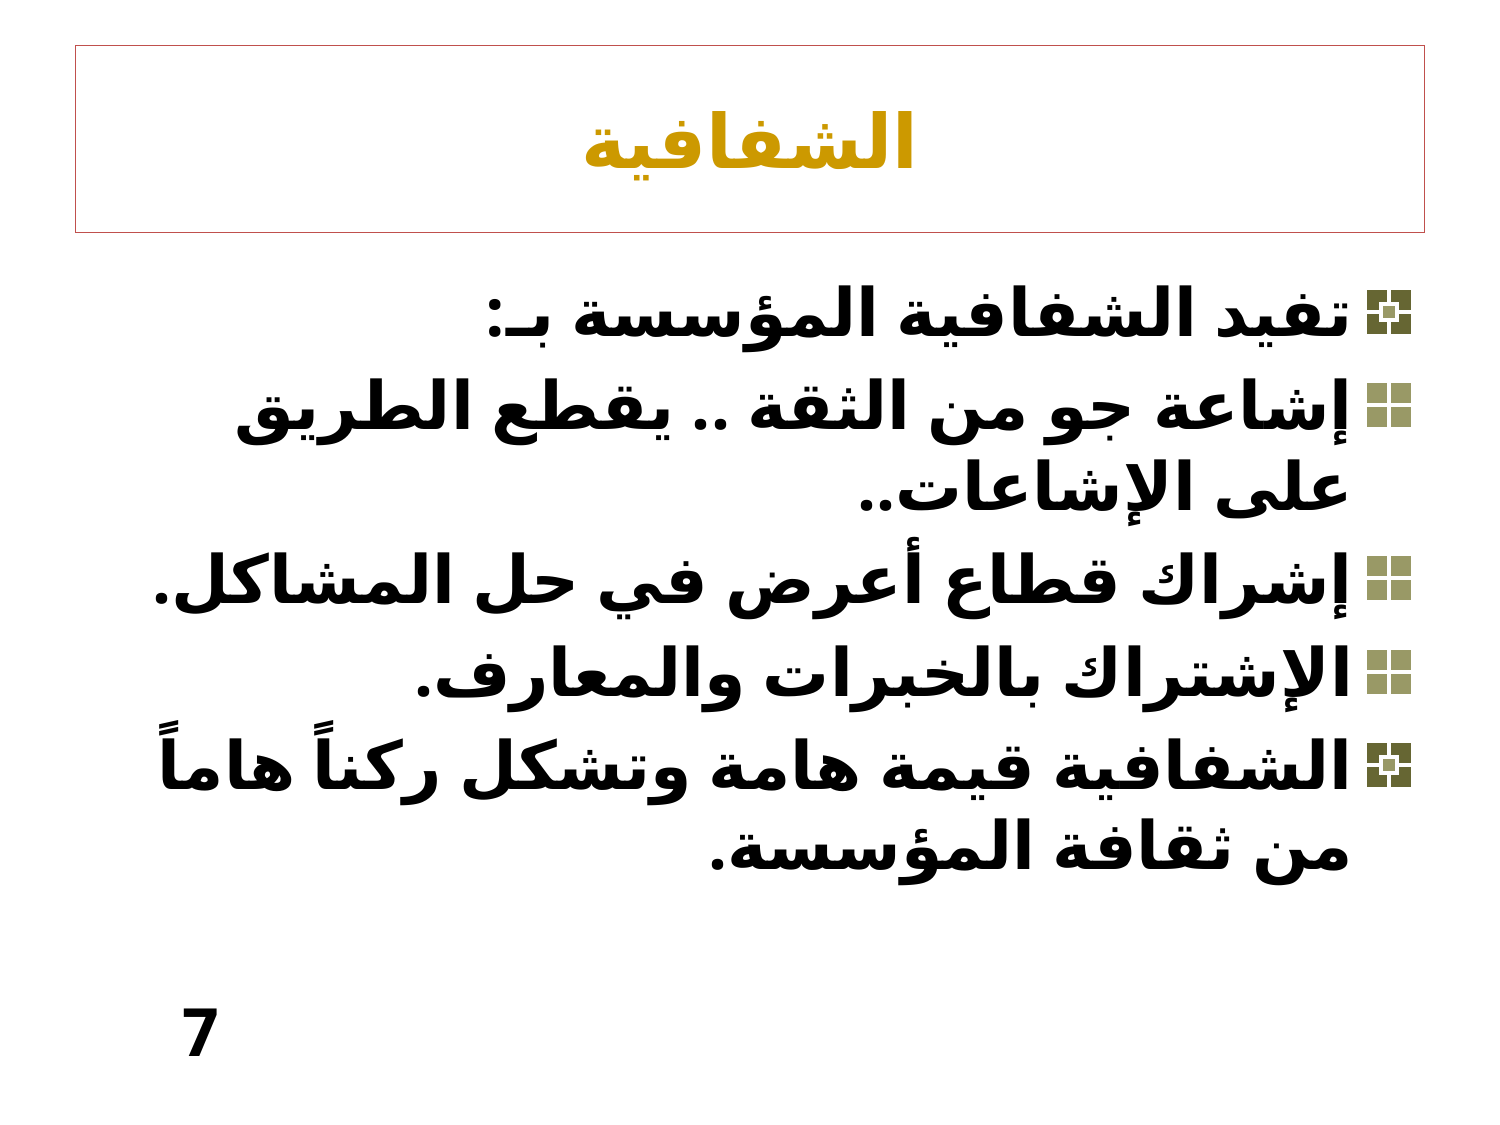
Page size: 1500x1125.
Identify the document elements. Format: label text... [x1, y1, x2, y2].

picture [1363, 553, 1411, 600]
picture [1363, 286, 1411, 334]
list تفيد الشفافية المؤسسة بـ: إشاعة جو من الثقة .. يقطع الطريق على الإشاعات.. إشراك قطاع أعرض في حل المشاكل. الإشتراك بالخبرات والمعارف. الشفافية قيمة هامة وتشكل ركناً هاماً من ثقافة المؤسسة. 7 [75, 262, 1425, 1005]
picture [1363, 646, 1411, 694]
picture [1363, 739, 1411, 787]
title الشفافية [75, 45, 1425, 233]
picture [1363, 379, 1411, 427]
